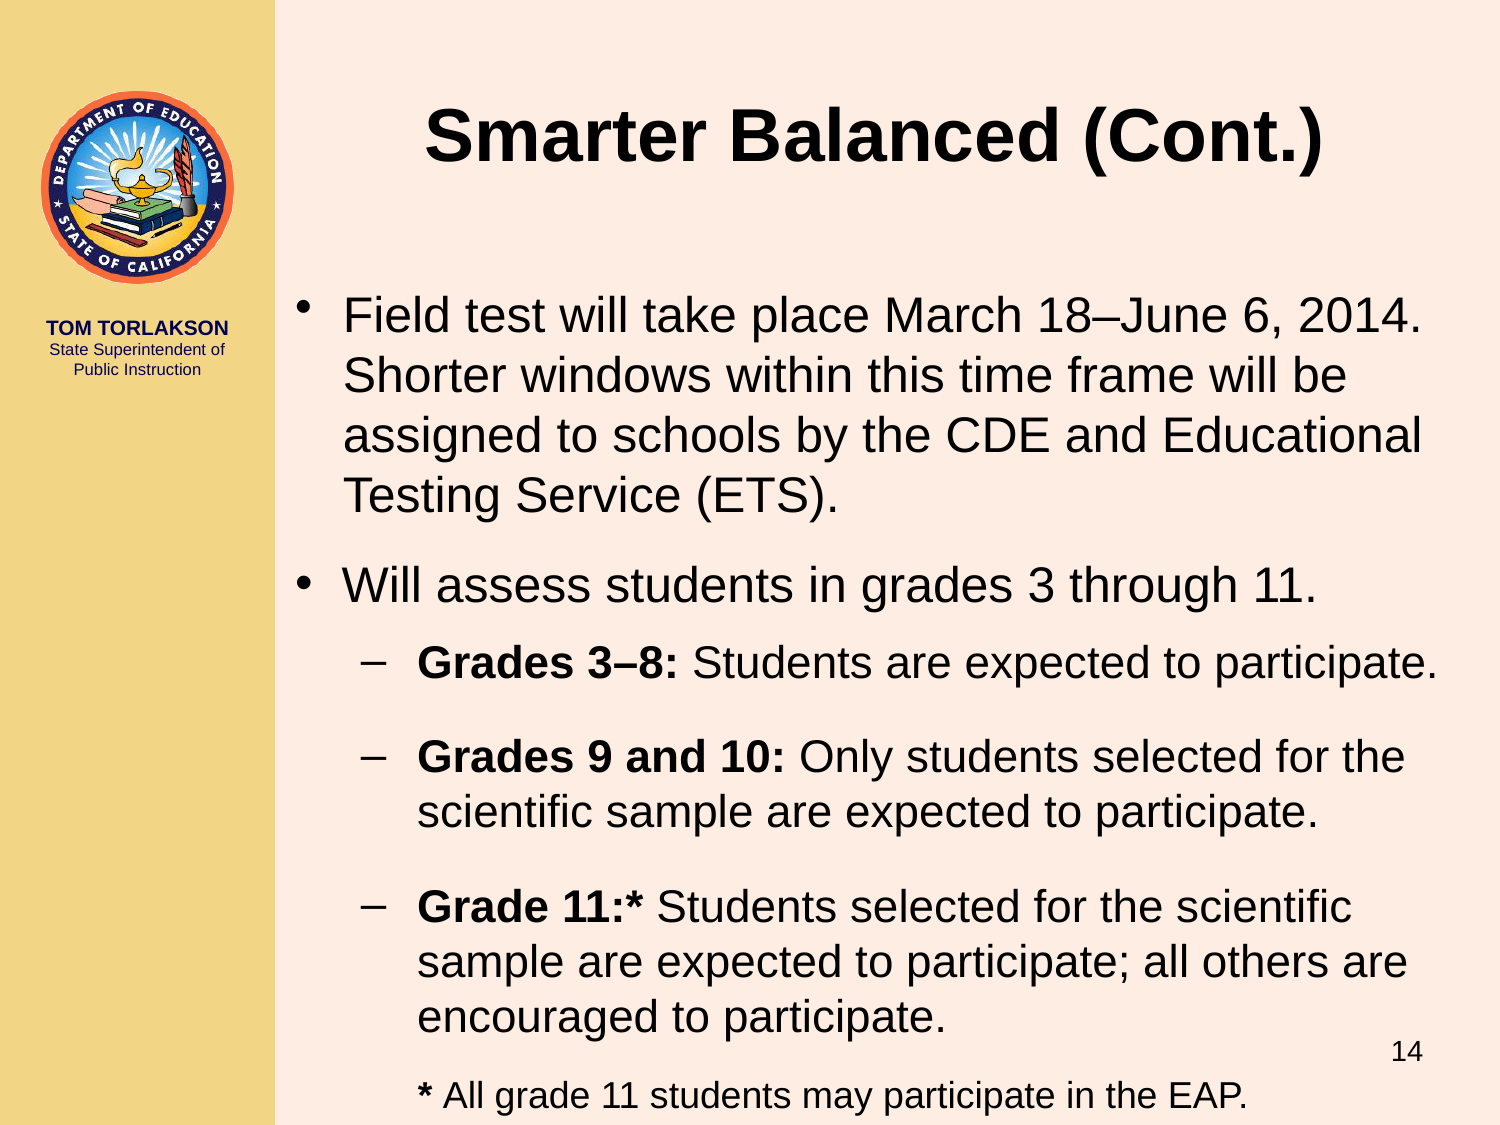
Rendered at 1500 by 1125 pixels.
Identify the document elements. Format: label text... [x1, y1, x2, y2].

picture [24, 74, 250, 300]
title Smarter Balanced (Cont.) [270, 24, 1500, 238]
slide_number 14 [1163, 1025, 1439, 1100]
list Field test will take place March 18–June 6, 2014. Shorter windows within this time frame will be assigned to schools by the CDE and Educational Testing Service (ETS). Will assess students in grades 3 through 11. Grades 3–8: Students are expected to participate. Grades 9 and 10: Only students selected for the scientific sample are expected to participate. Grade 11:* Students selected for the scientific sample are expected to participate; all others are encouraged to participate. * All grade 11 students may participate in the EAP. [280, 249, 1500, 1063]
